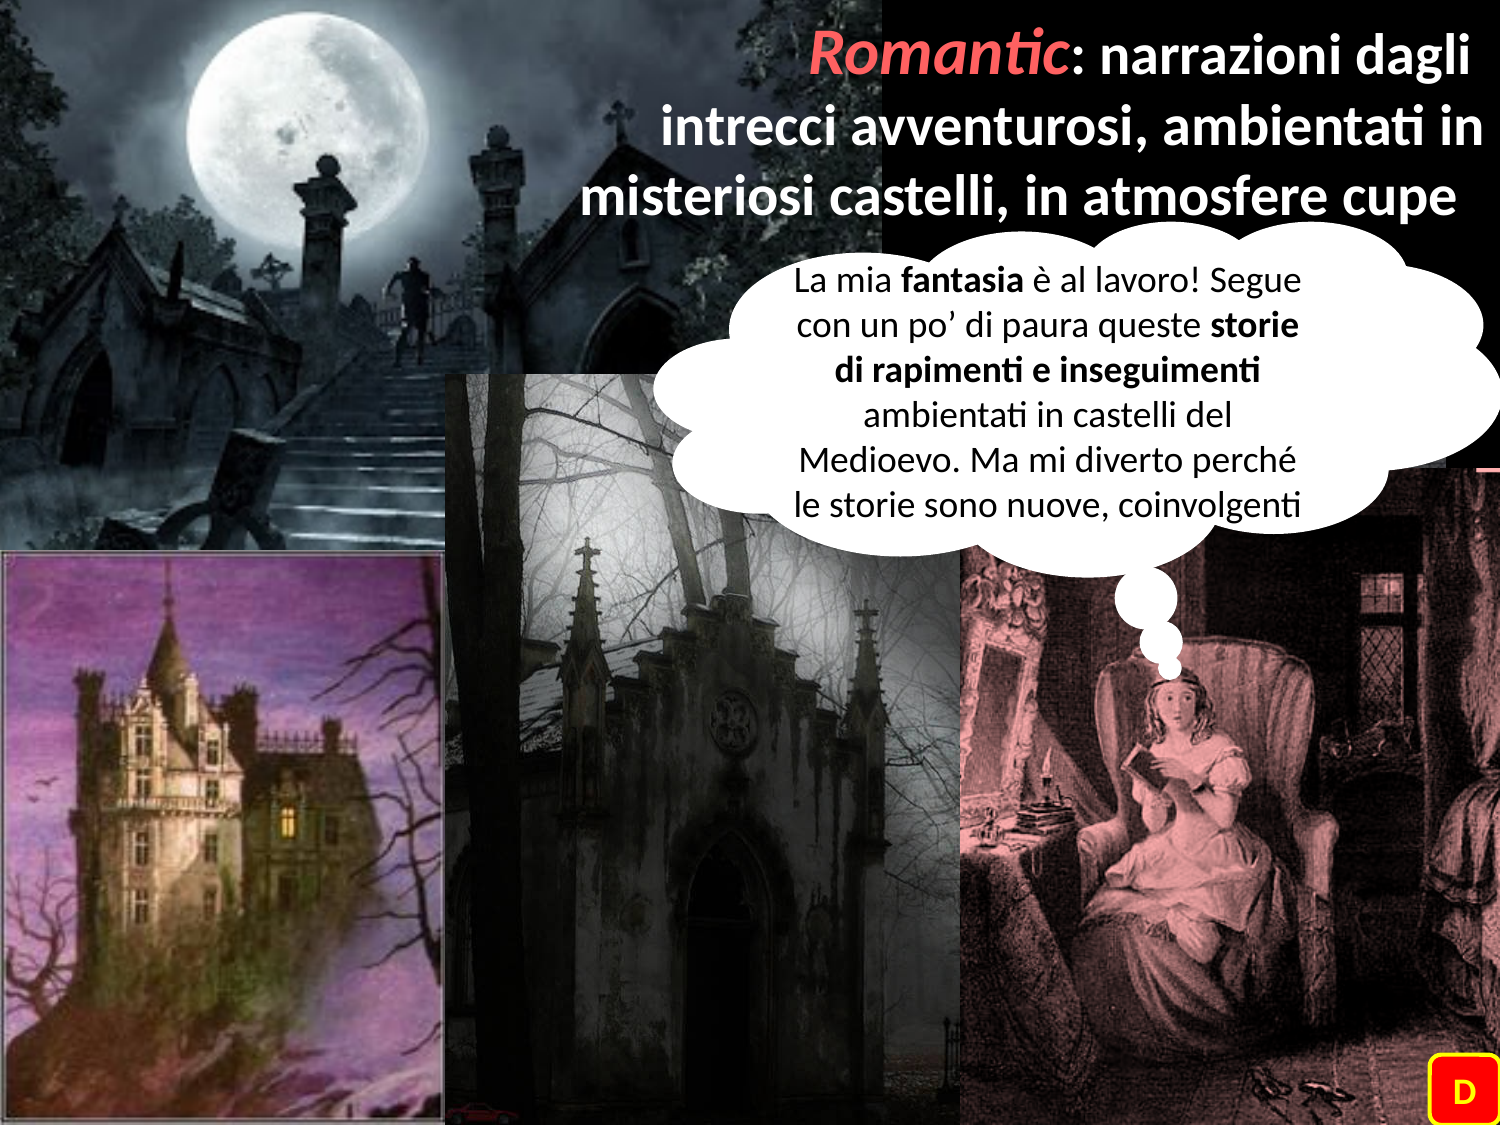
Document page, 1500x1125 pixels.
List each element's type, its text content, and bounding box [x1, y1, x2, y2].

text_box Romantic: narrazioni dagli intrecci avventurosi, ambientati in misteriosi castelli, in atmosfere cupe [882, 0, 1500, 235]
picture [0, 0, 1500, 1125]
text_box La mia fantasia è al lavoro! Segue con un po’ di paura queste storie di rapimenti e inseguimenti ambientati in castelli del Medioevo. Ma mi diverto perché le storie sono nuove, coinvolgenti [885, 221, 1500, 456]
